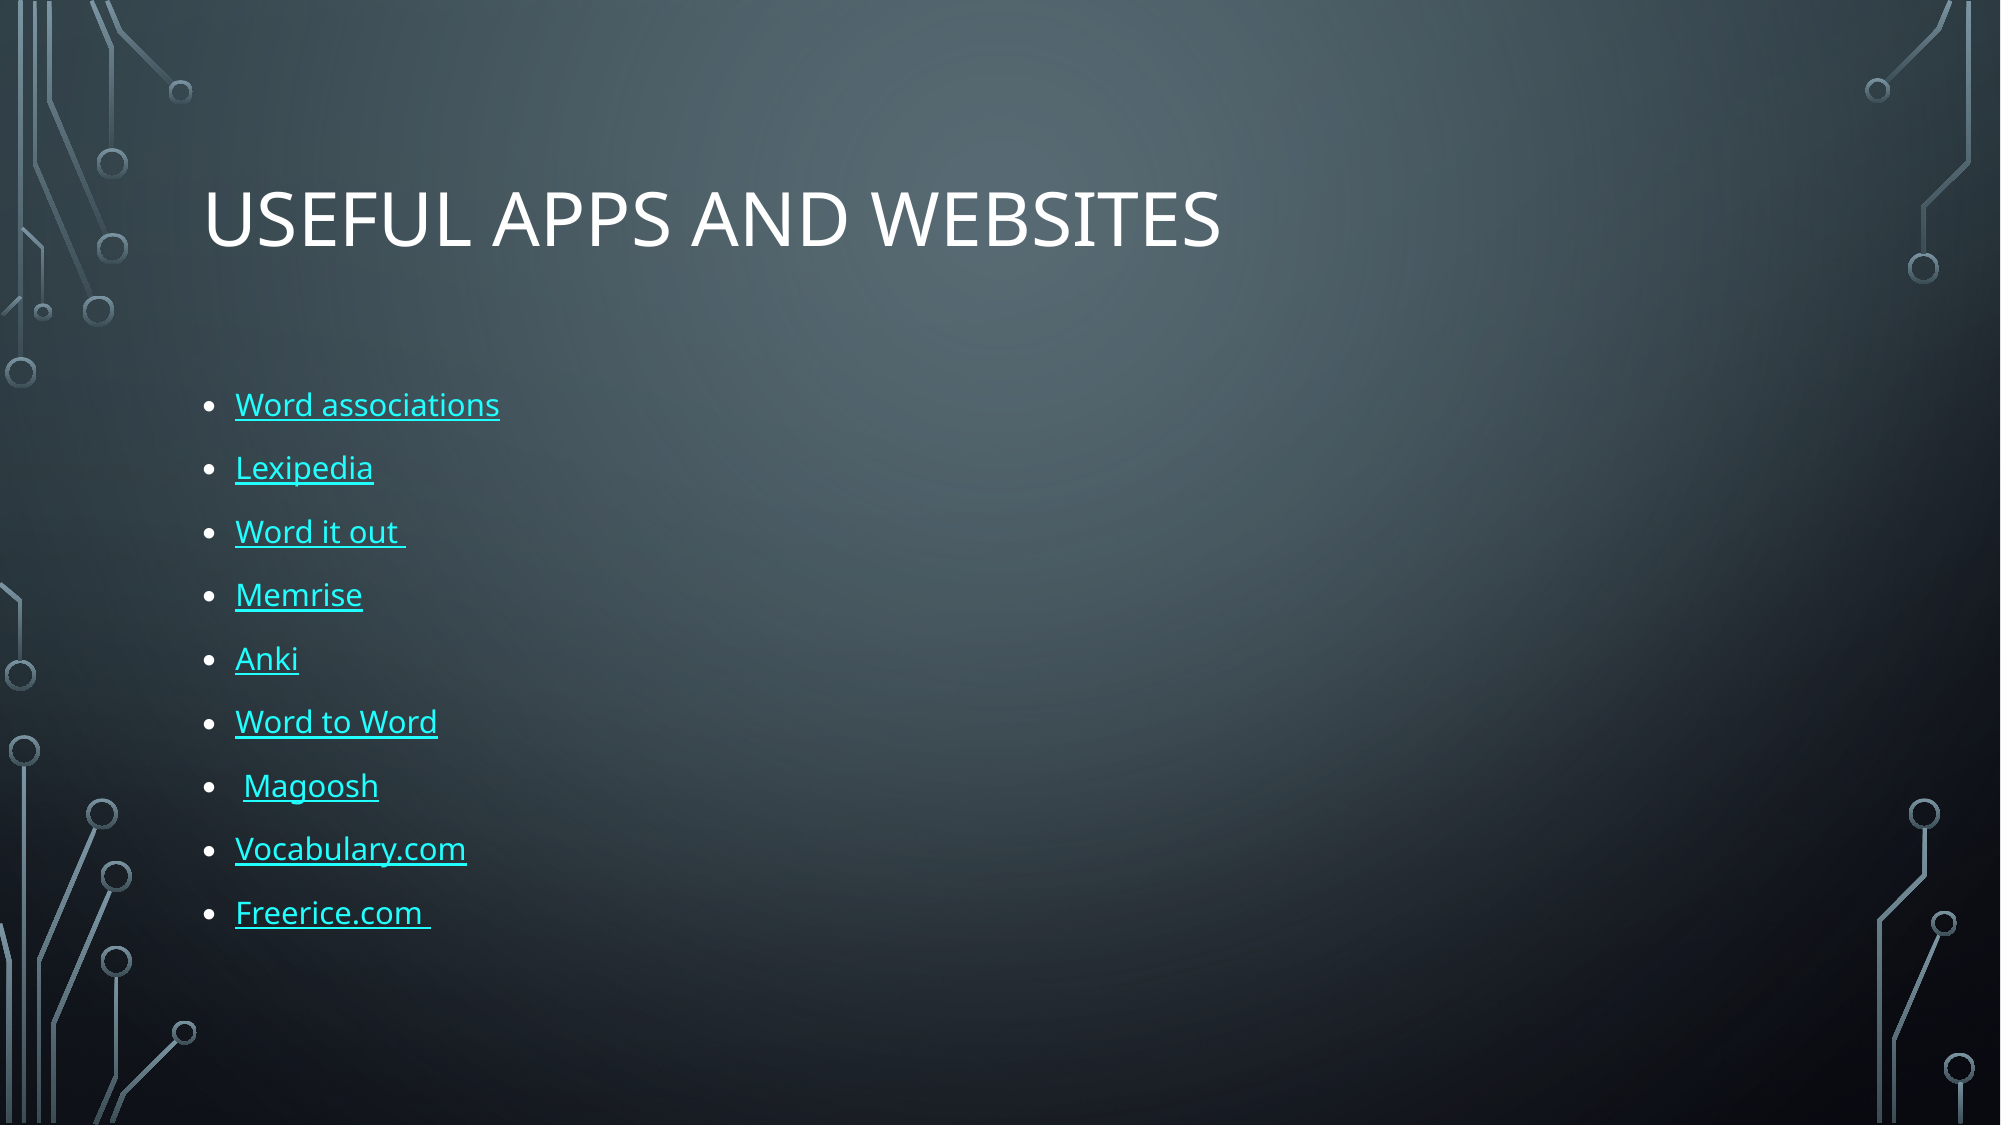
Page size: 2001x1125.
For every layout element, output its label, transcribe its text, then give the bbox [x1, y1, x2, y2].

list Word associations Lexipedia Word it out Memrise Anki Word to Word Magoosh Vocabulary.com Freerice.com [187, 369, 1813, 950]
title Useful apps and websites [187, 101, 1813, 344]
